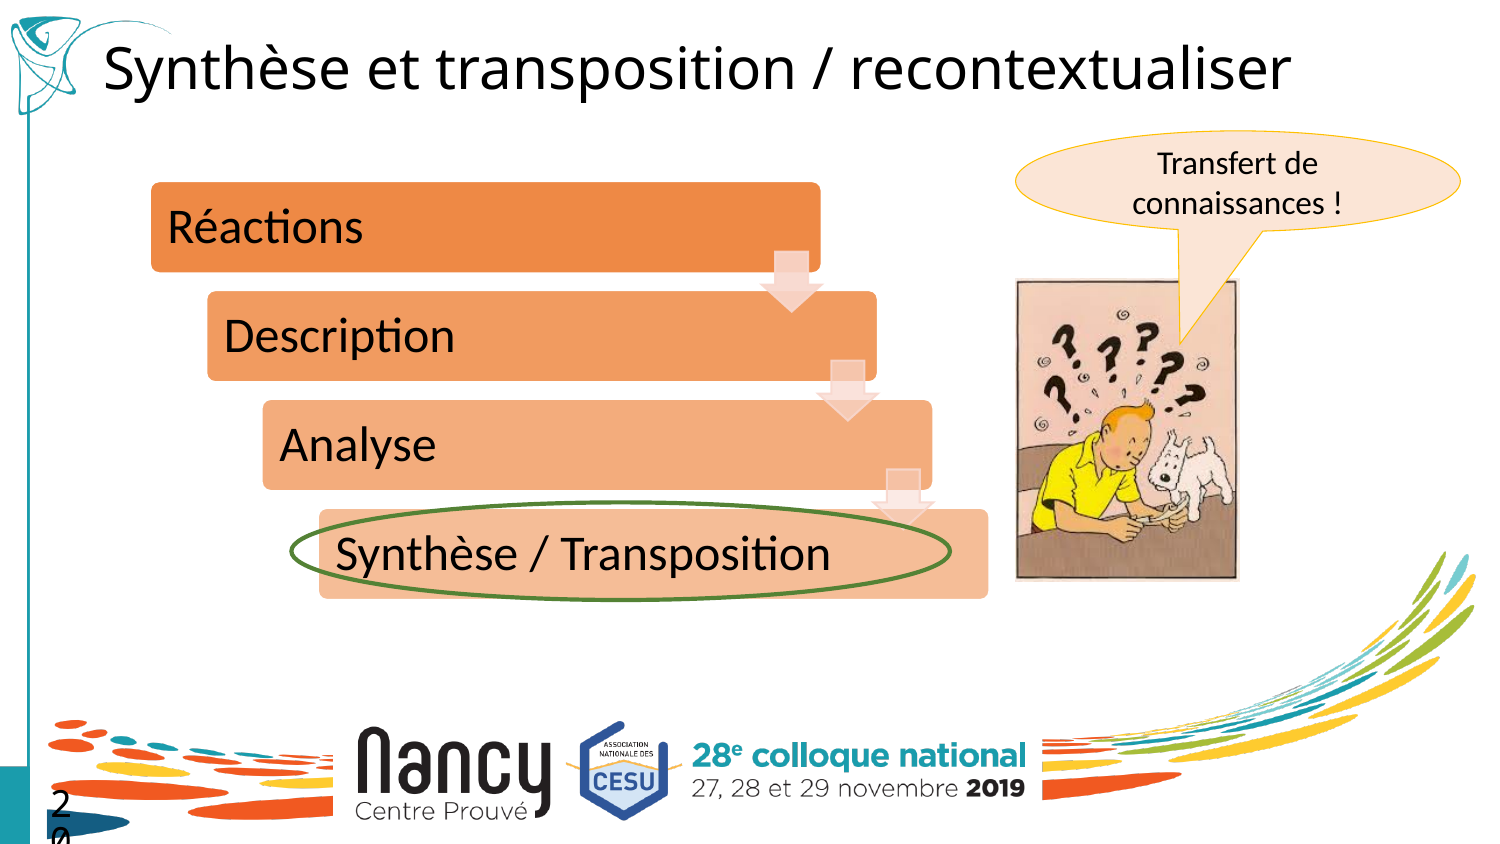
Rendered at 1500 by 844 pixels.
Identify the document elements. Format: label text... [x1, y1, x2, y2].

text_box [149, 181, 990, 600]
picture [1015, 278, 1240, 582]
text_box Transfert de connaissances ! [1015, 130, 1461, 278]
title Synthèse et transposition / recontextualiser [103, 44, 1397, 208]
slide_number 20 [23, 764, 99, 821]
